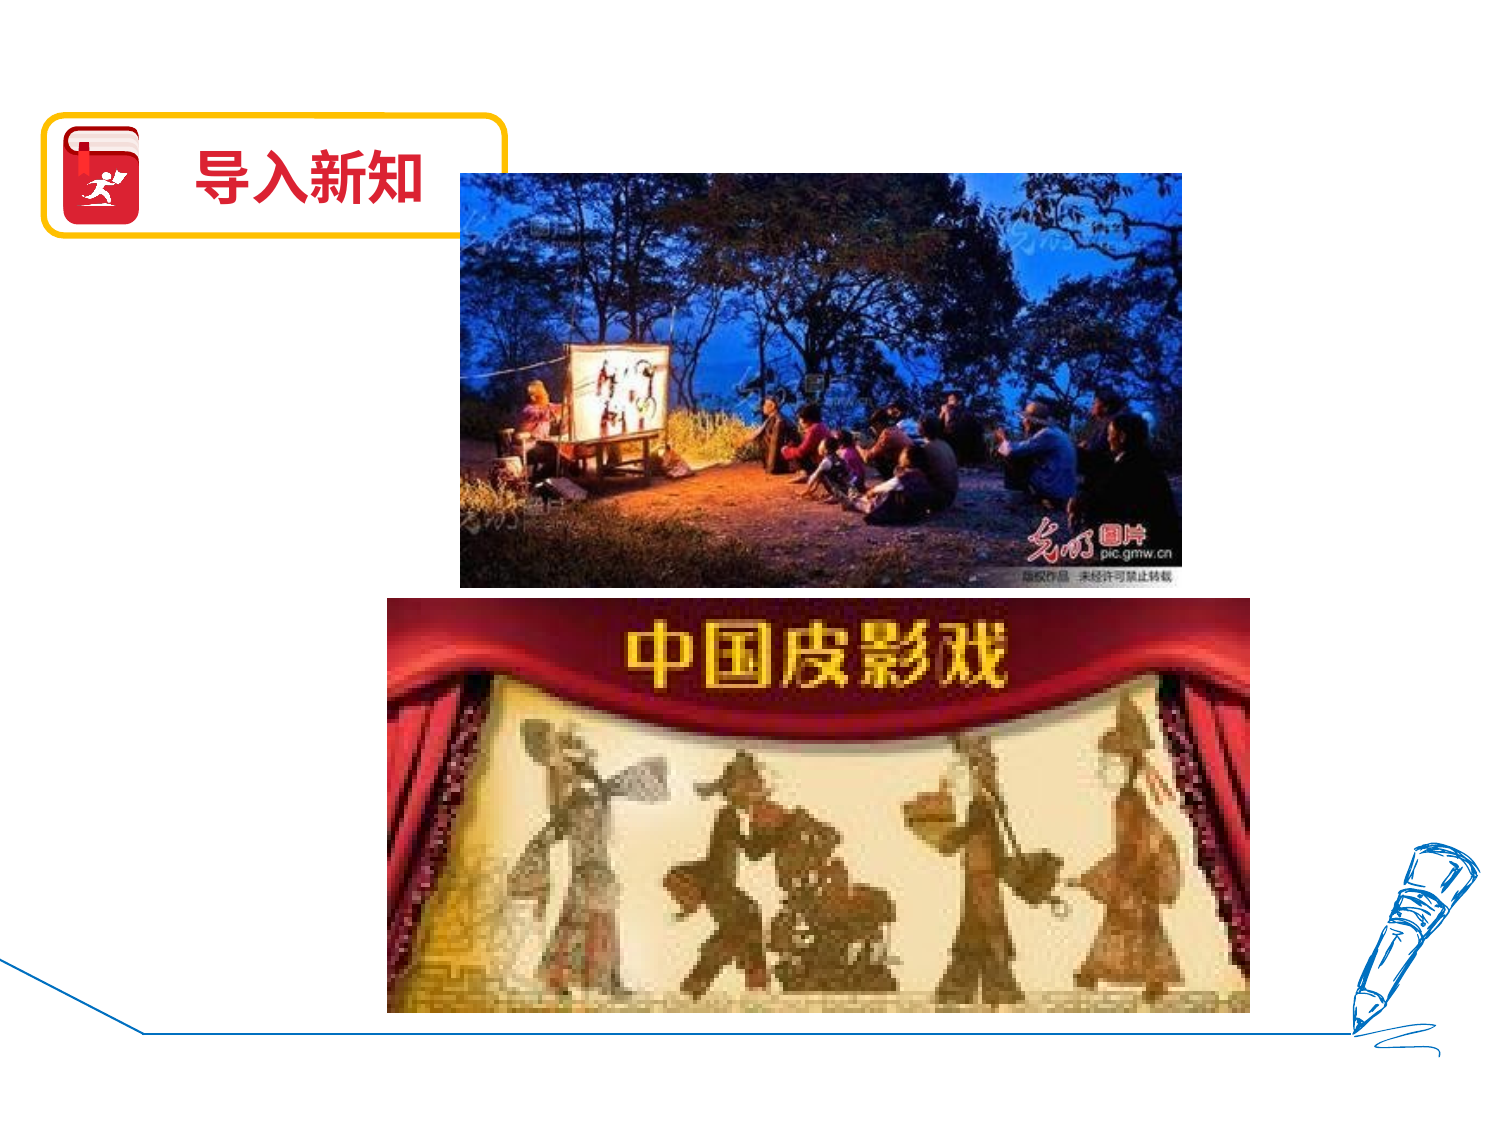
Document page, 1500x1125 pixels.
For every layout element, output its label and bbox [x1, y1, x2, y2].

picture [460, 173, 1183, 588]
text_box [43, 115, 505, 236]
text_box [0, 957, 144, 1035]
text_box [1350, 840, 1483, 1059]
picture [387, 598, 1250, 1013]
